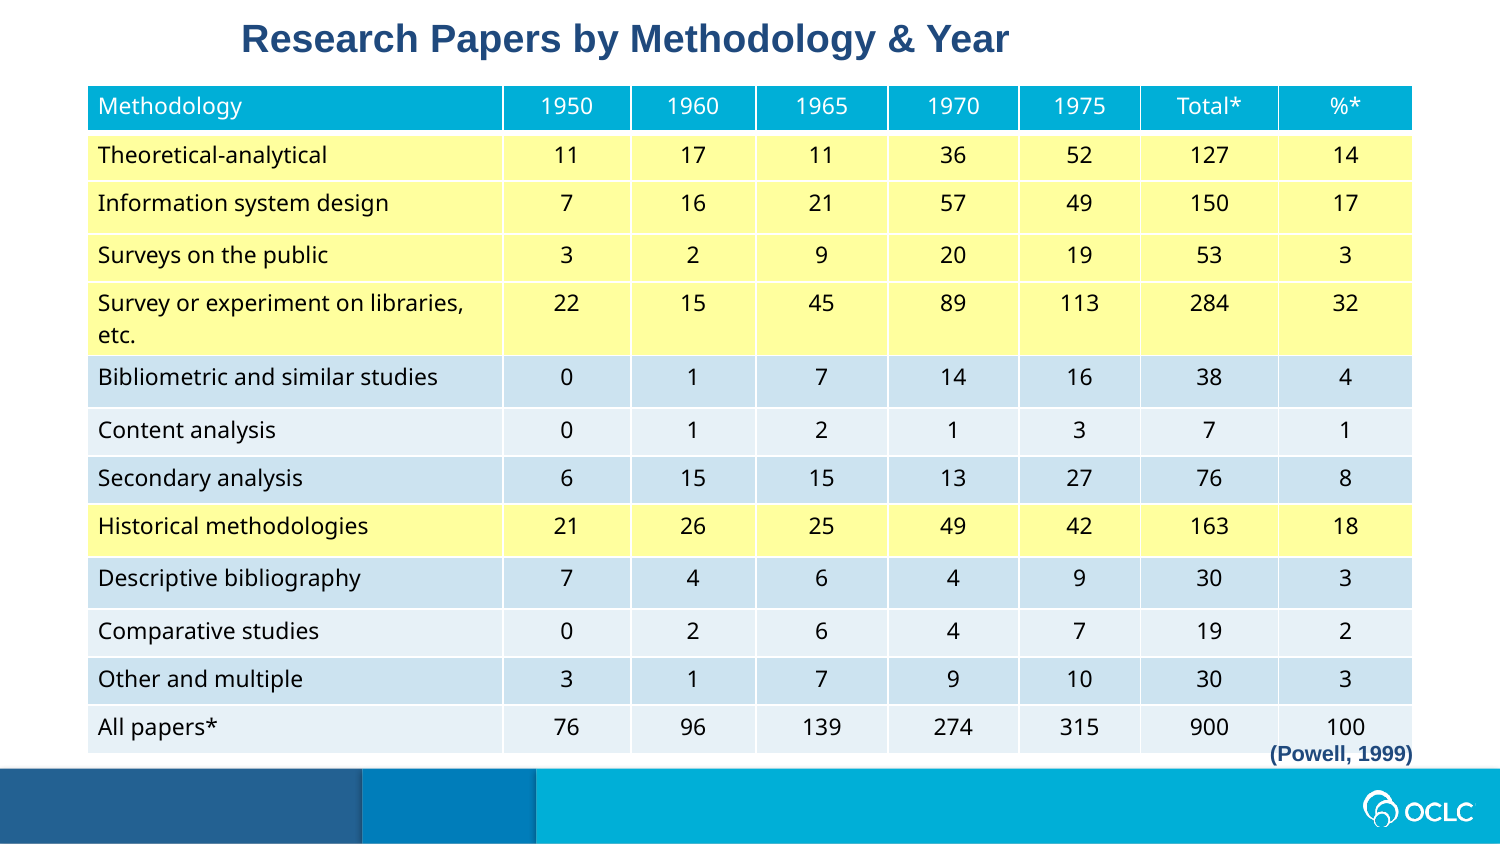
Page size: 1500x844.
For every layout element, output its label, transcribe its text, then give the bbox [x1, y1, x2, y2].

table_cell 2 [757, 409, 887, 455]
text_box (Powell, 1999) [1255, 732, 1446, 774]
table_cell 76 [1141, 457, 1278, 503]
table_cell 0 [504, 356, 630, 407]
table_cell Bibliometric and similar studies [88, 356, 502, 407]
table_cell 9 [1020, 558, 1140, 608]
table_cell 4 [889, 558, 1018, 608]
table_cell 96 [632, 706, 755, 753]
table_cell 0 [504, 610, 630, 656]
table_cell 49 [1020, 182, 1140, 233]
table_cell 38 [1141, 356, 1278, 407]
table_cell 27 [1020, 457, 1140, 503]
table_cell 6 [757, 610, 887, 656]
table_cell 89 [889, 283, 1018, 355]
table_cell 30 [1141, 658, 1278, 704]
table_cell 13 [889, 457, 1018, 503]
table_header 1960 [632, 86, 755, 130]
table_cell 17 [632, 136, 755, 180]
table_cell Comparative studies [88, 610, 502, 656]
title Research Papers by Methodology & Year [226, 9, 1274, 69]
table_cell 900 [1141, 706, 1278, 753]
table_cell 25 [757, 505, 887, 556]
table_cell 1 [632, 409, 755, 455]
table_cell 26 [632, 505, 755, 556]
table_cell Survey or experiment on libraries, etc. [88, 283, 502, 355]
table_cell 17 [1279, 182, 1412, 233]
table_header 1950 [504, 86, 630, 130]
table_cell 76 [504, 706, 630, 753]
table_cell 21 [757, 182, 887, 233]
table_cell 53 [1141, 235, 1278, 281]
table_cell 18 [1279, 505, 1412, 556]
table_cell 11 [504, 136, 630, 180]
table_header %* [1279, 86, 1412, 130]
table_cell 3 [1279, 558, 1412, 608]
table_cell 9 [757, 235, 887, 281]
table_cell 14 [889, 356, 1018, 407]
table_cell 7 [757, 658, 887, 704]
table_cell 274 [889, 706, 1018, 753]
table_cell 15 [757, 457, 887, 503]
table_cell 22 [504, 283, 630, 355]
table_cell 1 [889, 409, 1018, 455]
table_cell 11 [757, 136, 887, 180]
table_header Methodology [88, 86, 502, 130]
table_cell 21 [504, 505, 630, 556]
table_cell 1 [632, 356, 755, 407]
table_cell 4 [632, 558, 755, 608]
table_header Total* [1141, 86, 1278, 130]
table_cell 127 [1141, 136, 1278, 180]
table_cell 15 [632, 457, 755, 503]
table_cell 6 [757, 558, 887, 608]
table_cell 19 [1020, 235, 1140, 281]
table_cell 14 [1279, 136, 1412, 180]
table_cell 19 [1141, 610, 1278, 656]
table_cell 52 [1020, 136, 1140, 180]
table_header 1965 [757, 86, 887, 130]
table_cell Secondary analysis [88, 457, 502, 503]
table_cell 1 [1279, 409, 1412, 455]
table_cell 4 [889, 610, 1018, 656]
table_cell 7 [757, 356, 887, 407]
table_cell 150 [1141, 182, 1278, 233]
table_cell Content analysis [88, 409, 502, 455]
table_cell Other and multiple [88, 658, 502, 704]
table_header 1975 [1020, 86, 1140, 130]
table_cell Theoretical-analytical [88, 136, 502, 180]
table_cell 1 [632, 658, 755, 704]
table_cell 16 [1020, 356, 1140, 407]
table_cell 315 [1020, 706, 1140, 753]
table_cell Historical methodologies [88, 505, 502, 556]
table_cell Information system design [88, 182, 502, 233]
table_cell 284 [1141, 283, 1278, 355]
table_cell 0 [504, 409, 630, 455]
table_cell 3 [1279, 658, 1412, 704]
table_cell 10 [1020, 658, 1140, 704]
table_cell 163 [1141, 505, 1278, 556]
table_cell 7 [504, 558, 630, 608]
table_cell 100 [1279, 706, 1412, 732]
table_cell 45 [757, 283, 887, 355]
table_cell 4 [1279, 356, 1412, 407]
table_cell 16 [632, 182, 755, 233]
table_cell 113 [1020, 283, 1140, 355]
table_cell 3 [1020, 409, 1140, 455]
table_cell 30 [1141, 558, 1278, 608]
table_cell 139 [757, 706, 887, 753]
table_cell Descriptive bibliography [88, 558, 502, 608]
table_cell 7 [1141, 409, 1278, 455]
table_cell 2 [632, 610, 755, 656]
table_cell 57 [889, 182, 1018, 233]
table_header 1970 [889, 86, 1018, 130]
table_cell 2 [1279, 610, 1412, 656]
table_cell 3 [1279, 235, 1412, 281]
table_cell Surveys on the public [88, 235, 502, 281]
table_cell 36 [889, 136, 1018, 180]
table_cell 7 [1020, 610, 1140, 656]
table_cell 3 [504, 235, 630, 281]
table_cell 8 [1279, 457, 1412, 503]
table_cell 6 [504, 457, 630, 503]
table_cell 32 [1279, 283, 1412, 355]
table_cell 7 [504, 182, 630, 233]
table_cell 42 [1020, 505, 1140, 556]
table_cell 49 [889, 505, 1018, 556]
table_cell 20 [889, 235, 1018, 281]
table_cell 15 [632, 283, 755, 355]
table_cell 2 [632, 235, 755, 281]
table_cell 9 [889, 658, 1018, 704]
table_cell All papers* [88, 706, 502, 753]
table_cell 3 [504, 658, 630, 704]
